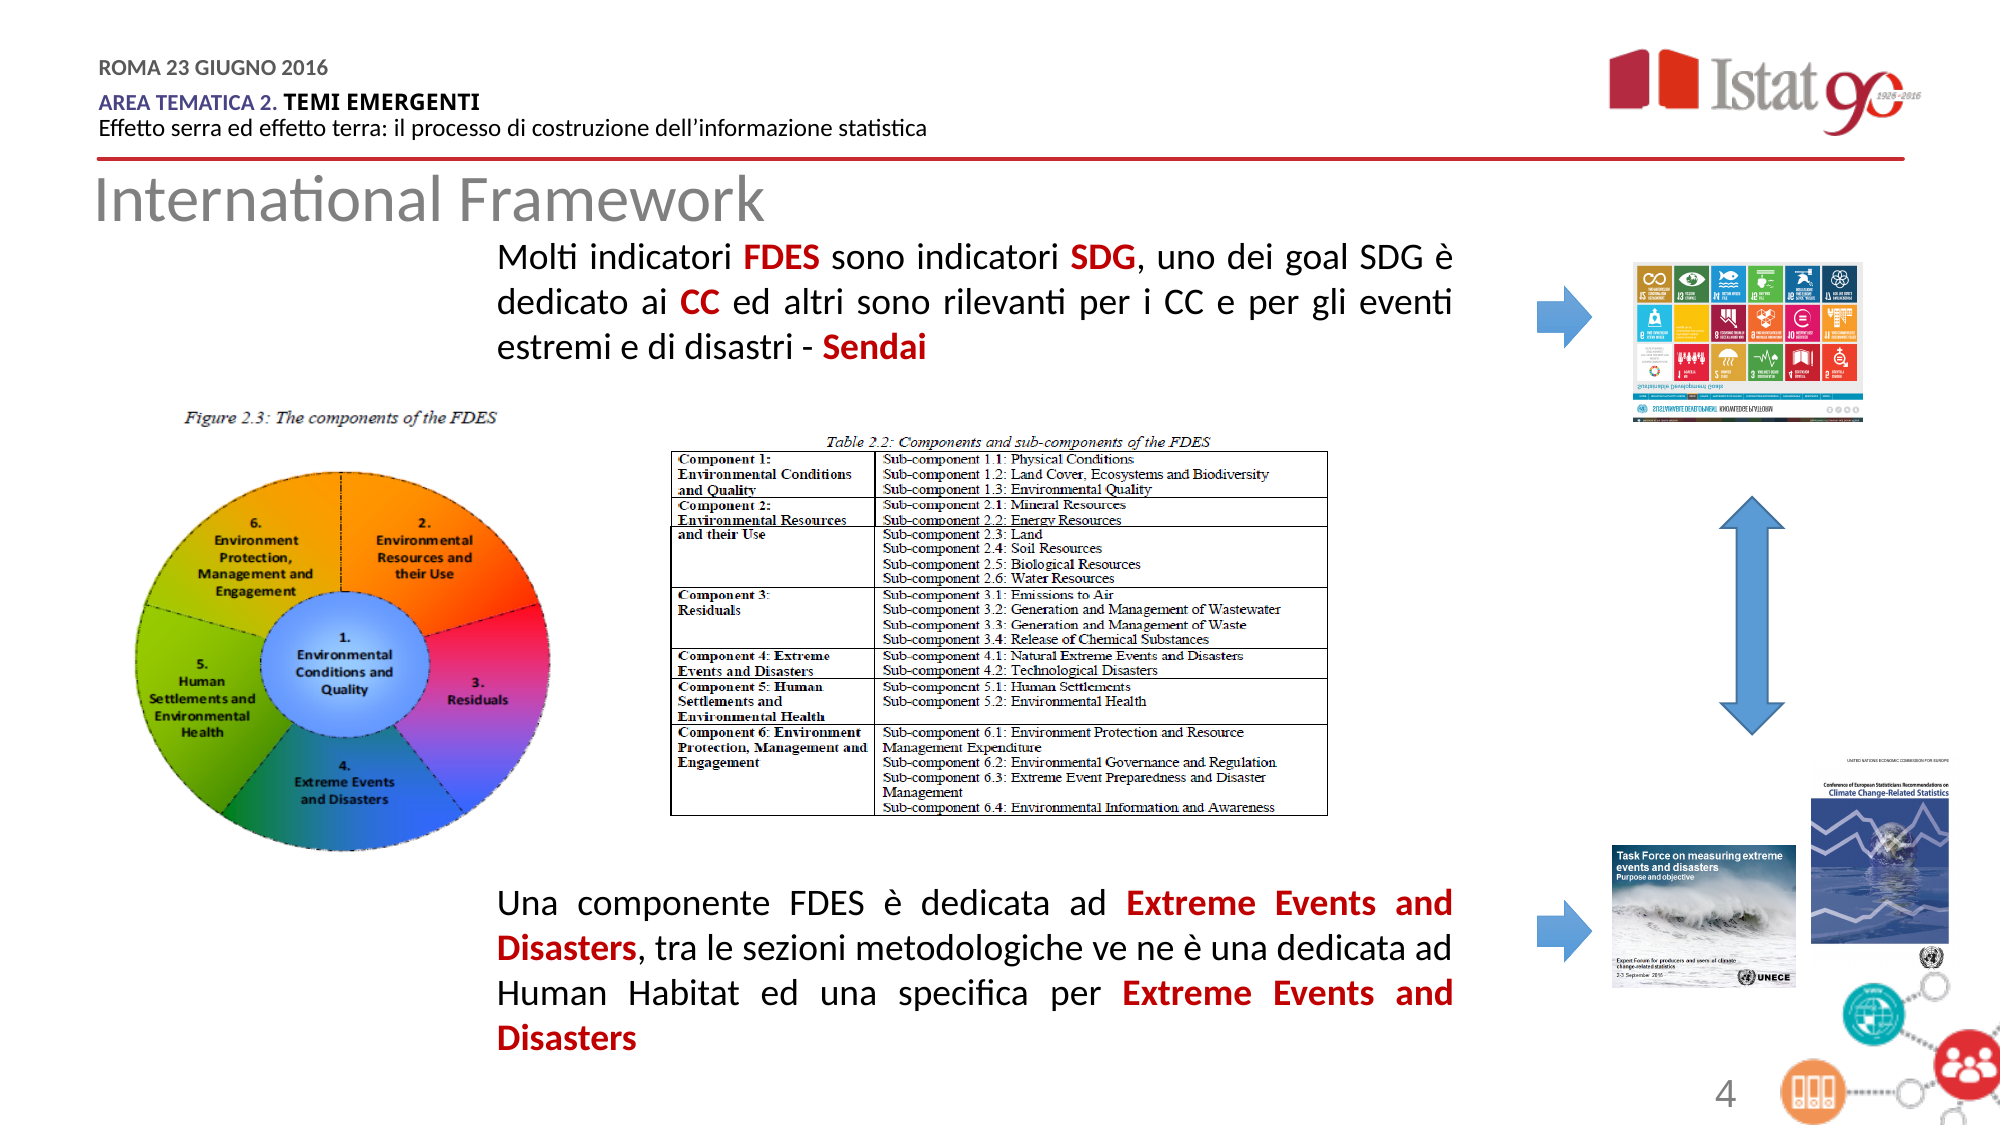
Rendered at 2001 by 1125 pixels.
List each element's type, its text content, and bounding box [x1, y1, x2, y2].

picture [1633, 261, 1863, 422]
text_box Molti indicatori FDES sono indicatori SDG, uno dei goal SDG è dedicato ai CC ed altri sono rilevanti per i CC e per gli eventi estremi e di disastri - Sendai [482, 286, 1469, 375]
text_box [1718, 495, 1786, 736]
text_box [1537, 286, 1593, 349]
picture [1612, 845, 1797, 988]
slide_number 4 [1633, 1062, 1752, 1116]
picture [1602, 29, 1928, 159]
text_box [1537, 899, 1593, 963]
picture [1811, 756, 1962, 970]
text_box International Framework [93, 164, 1849, 286]
picture [87, 398, 576, 871]
text_box Una componente FDES è dedicata ad Extreme Events and Disasters, tra le sezioni metodologiche ve ne è una dedicata ad Human Habitat ed una specifica per Extreme Events and Disasters [482, 870, 1469, 1066]
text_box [644, 424, 1348, 833]
